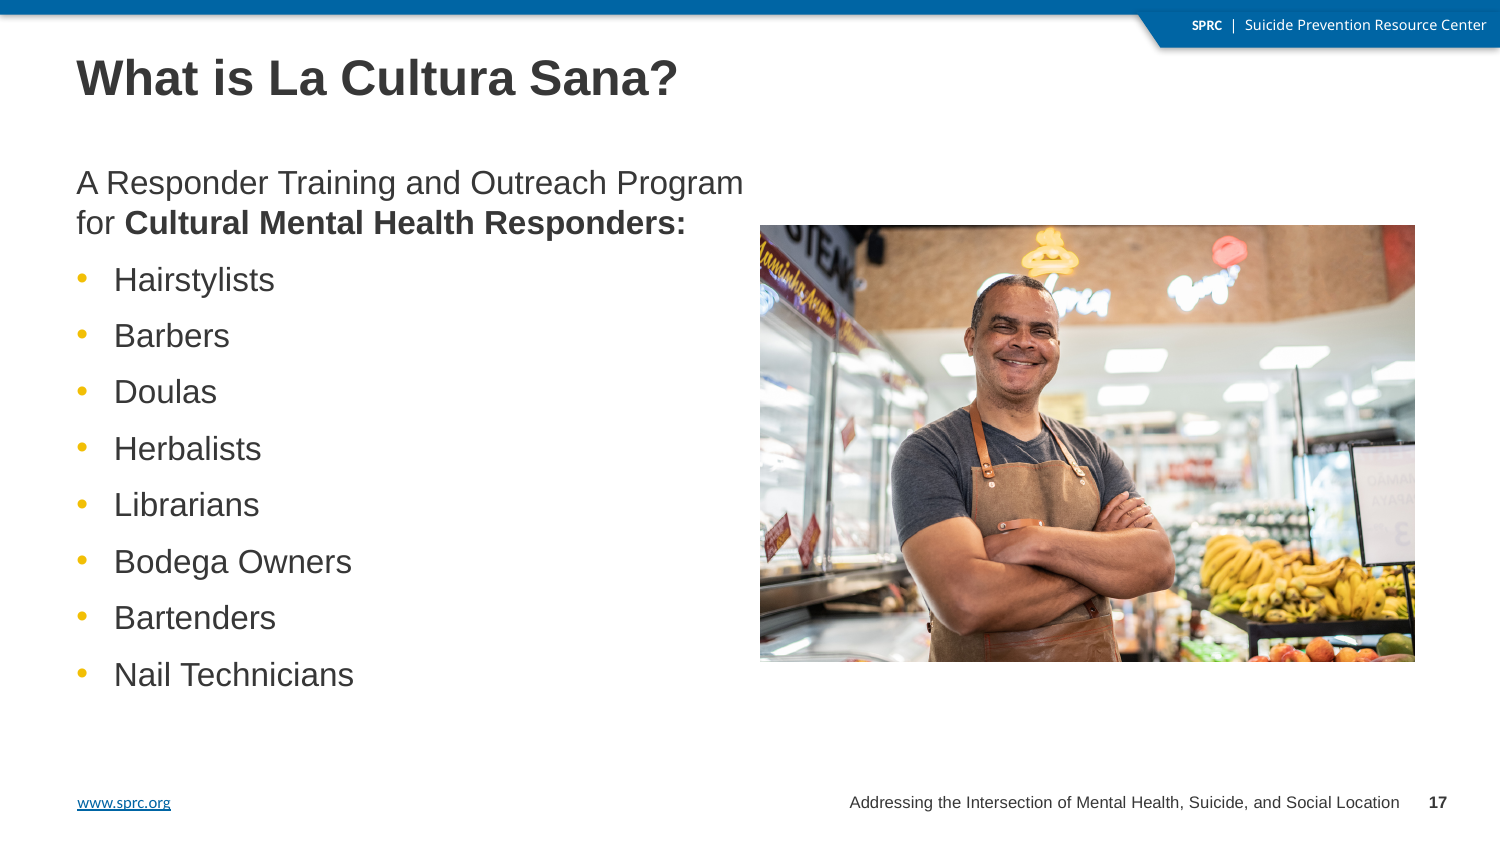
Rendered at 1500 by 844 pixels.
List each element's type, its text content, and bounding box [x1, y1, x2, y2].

slide_number 17 [1415, 783, 1463, 820]
picture [760, 224, 1416, 663]
list A Responder Training and Outreach Program for Cultural Mental Health Responders: Hairstylists Barbers Doulas Herbalists Librarians Bodega Owners Bartenders Nail Technicians [61, 153, 797, 733]
title What is La Cultura Sana? [61, 38, 1106, 135]
footer Addressing the Intersection of Mental Health, Suicide, and Social Location [810, 783, 1415, 820]
